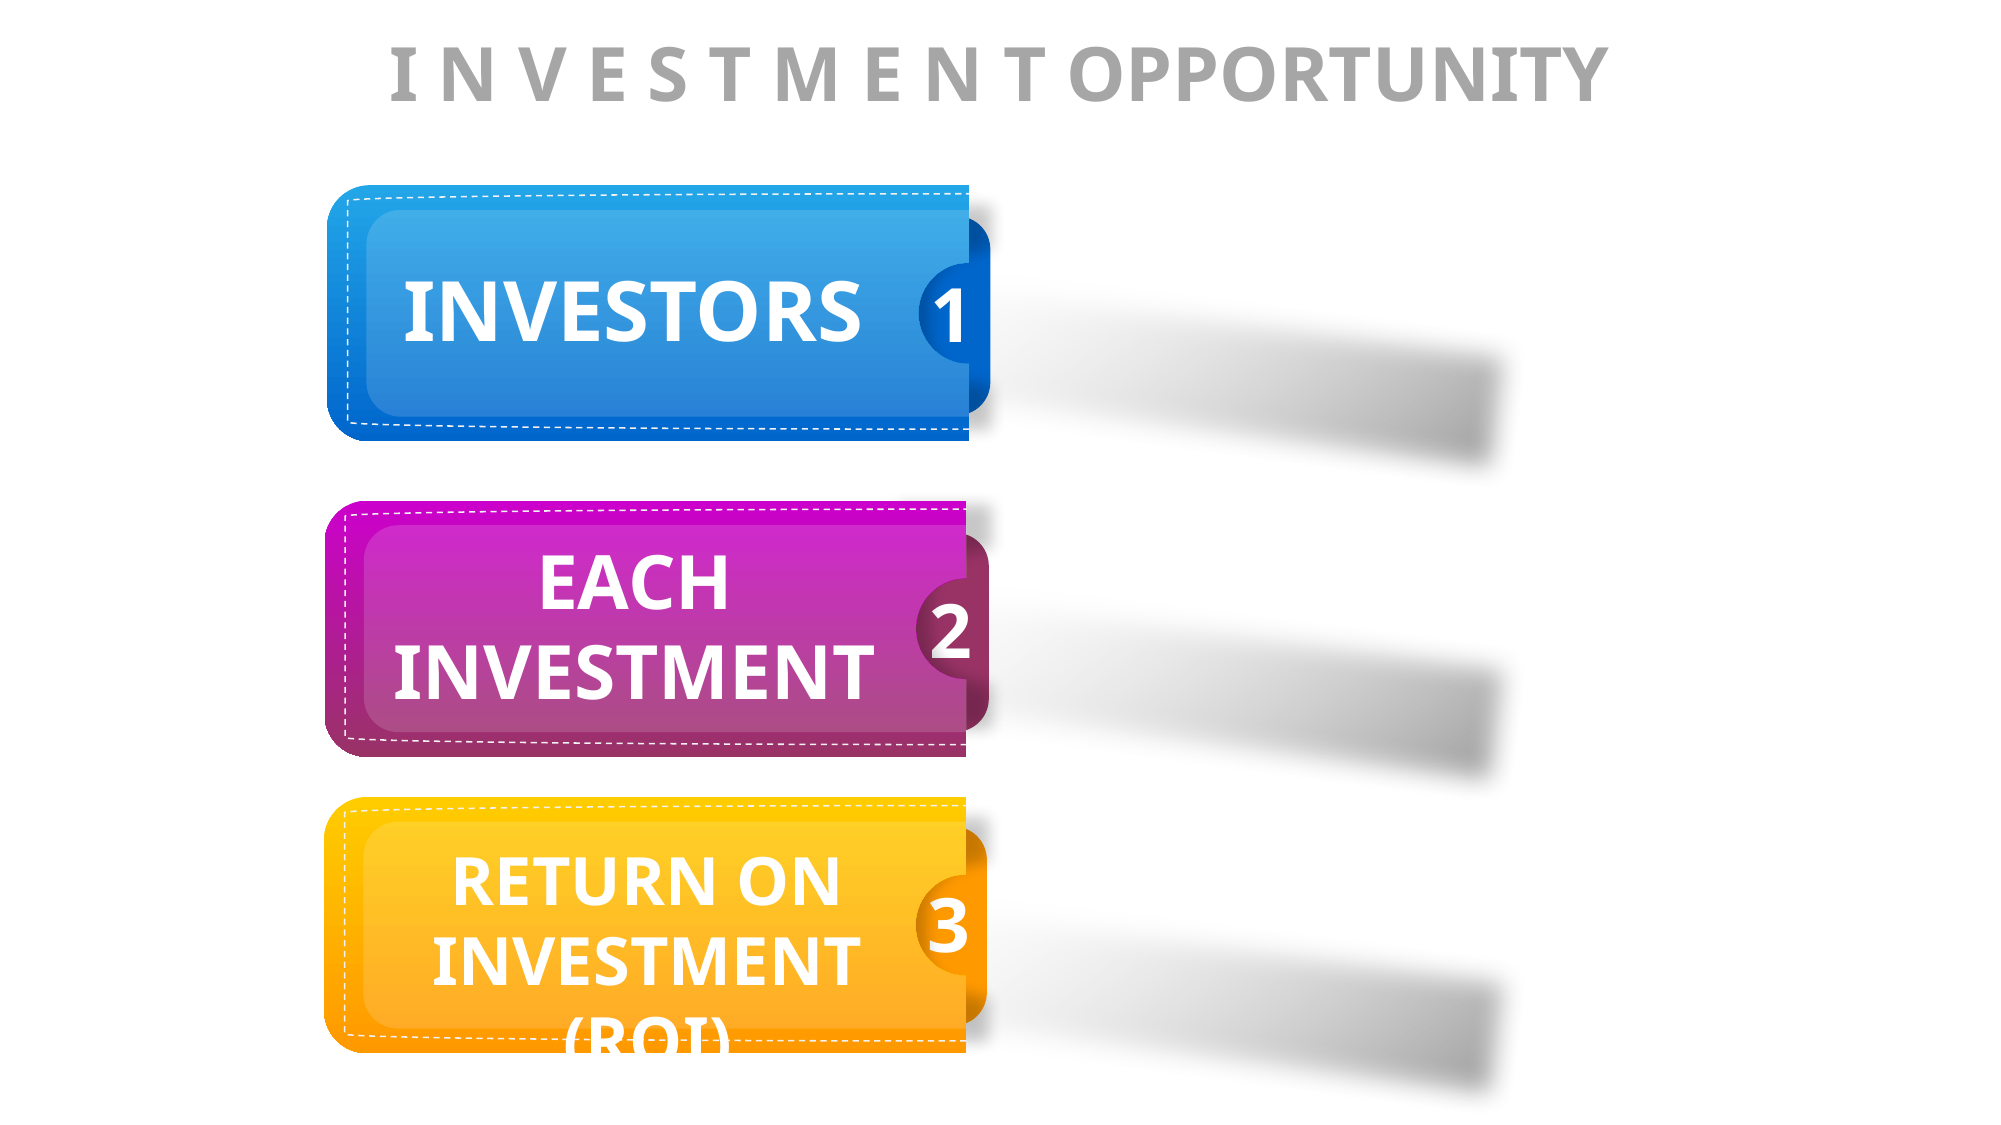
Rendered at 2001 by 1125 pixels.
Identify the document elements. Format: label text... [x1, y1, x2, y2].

text_box [1008, 313, 1481, 445]
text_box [324, 488, 1007, 757]
text_box I N V E S T M E N T OPPORTUNITY [0, 18, 2000, 124]
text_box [327, 185, 1008, 446]
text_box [324, 796, 1005, 1058]
text_box [1007, 625, 1482, 757]
text_box [1005, 938, 1481, 1070]
